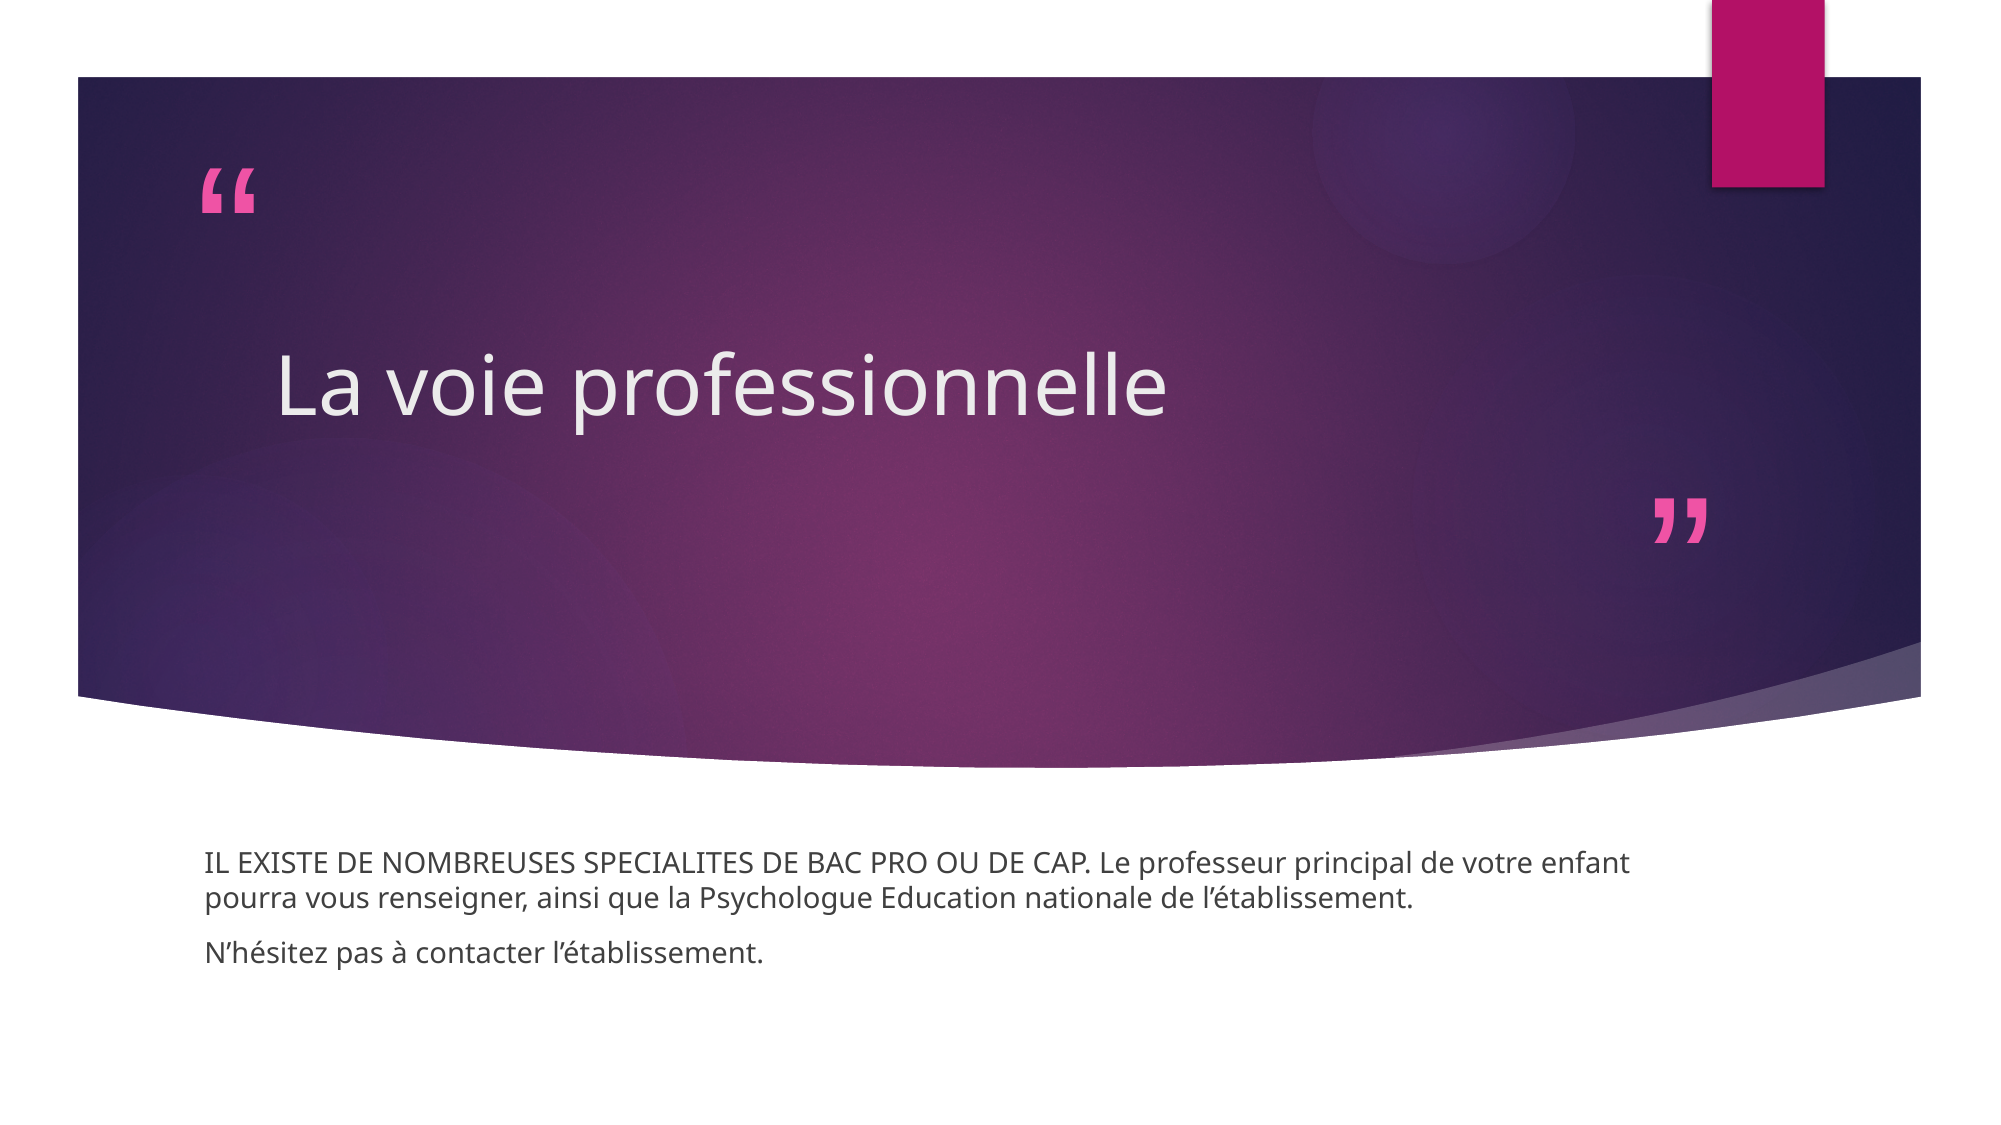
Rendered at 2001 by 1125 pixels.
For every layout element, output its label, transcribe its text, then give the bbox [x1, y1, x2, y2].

list IL EXISTE DE NOMBREUSES SPECIALITES DE BAC PRO OU DE CAP. Le professeur principal de votre enfant pourra vous renseigner, ainsi que la Psychologue Education nationale de l’établissement. N’hésitez pas à contacter l’établissement. [189, 825, 1706, 989]
title La voie professionnelle [259, 161, 1647, 604]
